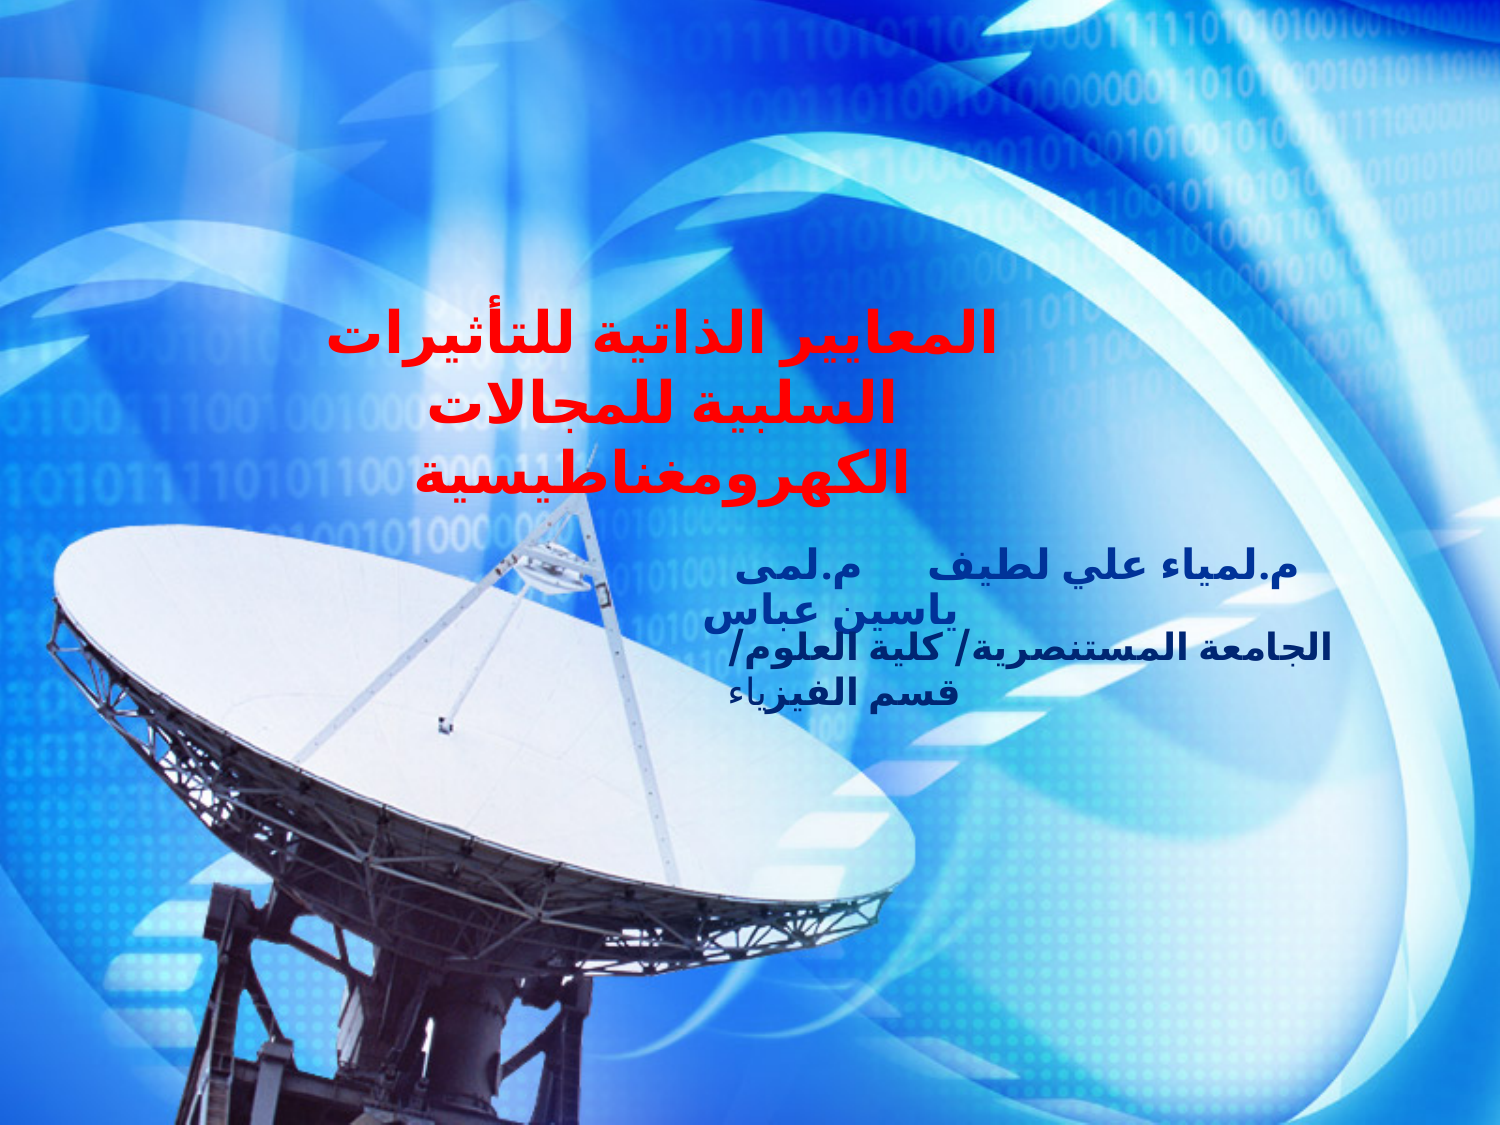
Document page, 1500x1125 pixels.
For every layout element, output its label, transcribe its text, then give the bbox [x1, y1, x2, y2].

picture [0, 0, 1500, 1125]
text_box م.لمياء علي لطيف م.لمى ياسين عباس [687, 536, 1363, 712]
title المعايير الذاتية للتأثيرات السلبية للمجالات الكهرومغناطيسية [219, 299, 1106, 501]
text_box الجامعة المستنصرية/ كلية العلوم/ قسم الفيزياء [712, 615, 1390, 721]
